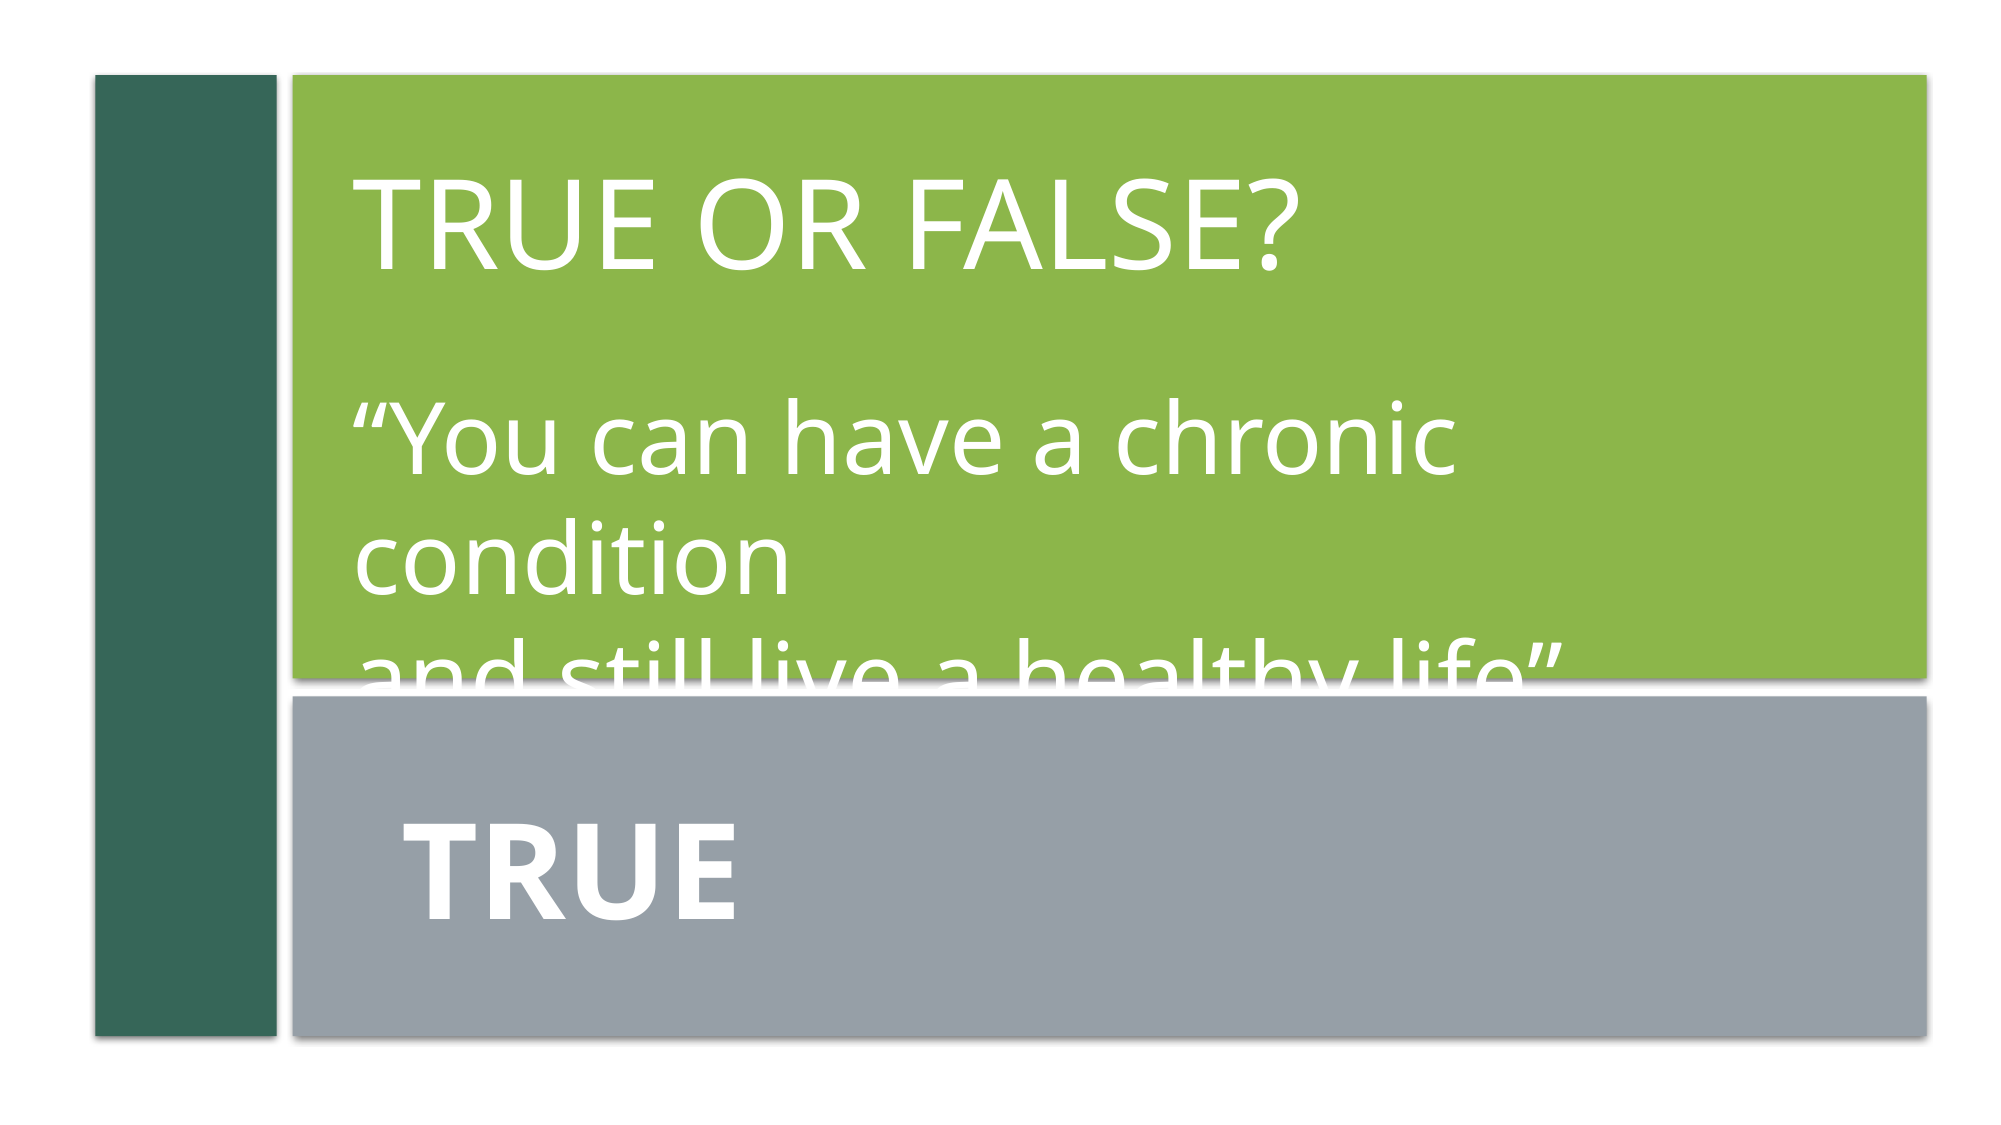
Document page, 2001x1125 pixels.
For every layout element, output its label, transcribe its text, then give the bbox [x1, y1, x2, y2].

text_box [94, 74, 278, 1037]
text_box [0, 0, 2000, 1125]
text_box [292, 695, 1928, 1037]
text_box TRUE [337, 701, 807, 1031]
text_box [292, 74, 1928, 679]
title TRUE OR FALSE? “You can have a chronic condition and still live a healthy life” [337, 136, 1867, 656]
